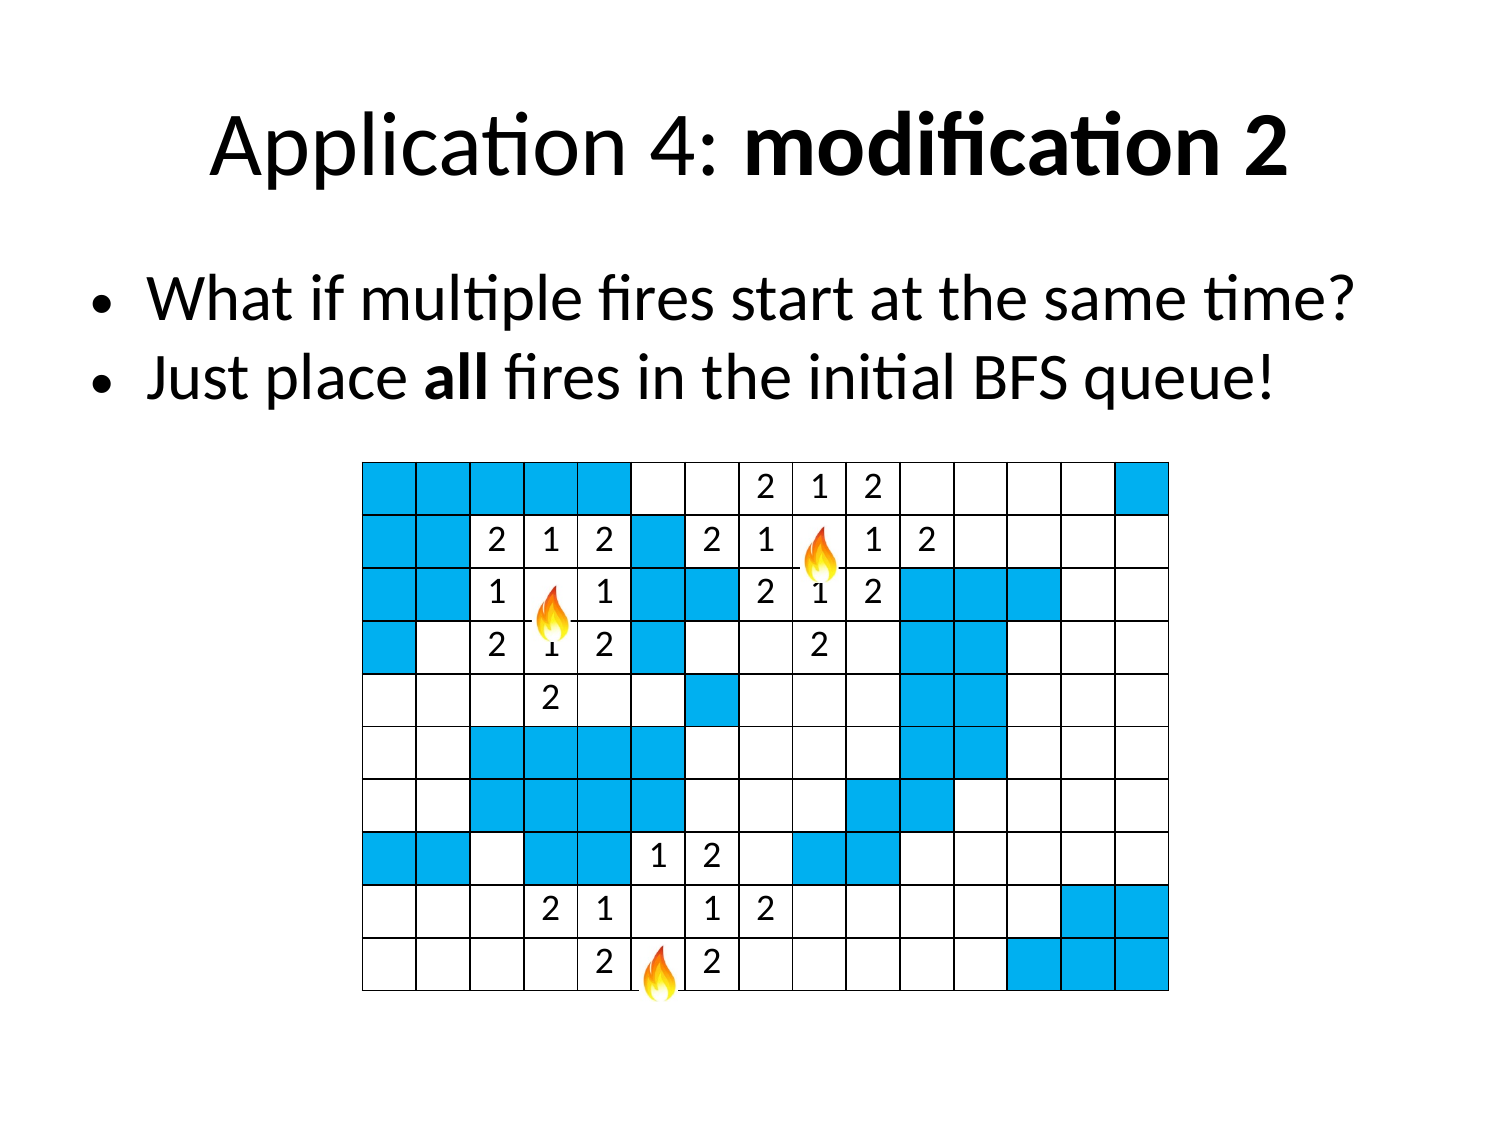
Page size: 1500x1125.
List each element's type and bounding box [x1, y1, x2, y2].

picture [531, 583, 571, 642]
picture [799, 525, 839, 583]
text_box [74, 262, 1425, 1005]
picture [638, 944, 679, 1002]
title [75, 45, 1425, 233]
